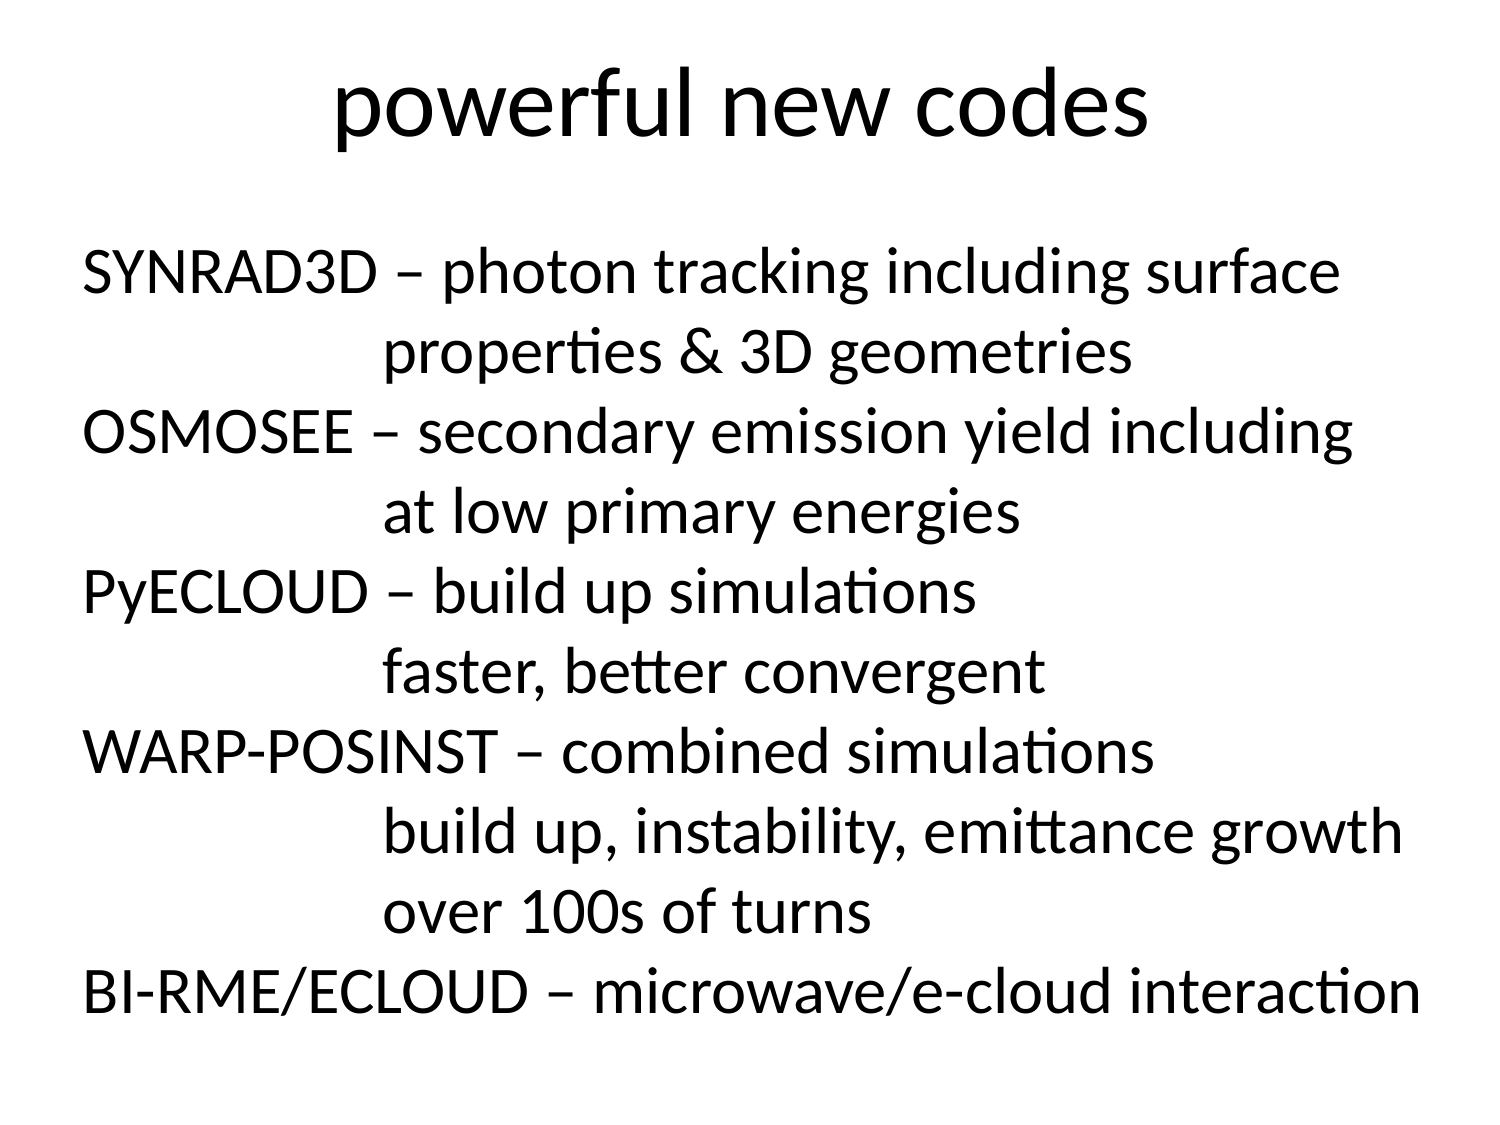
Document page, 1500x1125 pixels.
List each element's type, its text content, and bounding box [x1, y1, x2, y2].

title powerful new codes [66, 2, 1416, 190]
text_box SYNRAD3D – photon tracking including surface properties & 3D geometries OSMOSEE – secondary emission yield including at low primary energies PyECLOUD – build up simulations faster, better convergent WARP-POSINST – combined simulations build up, instability, emittance growth over 100s of turns BI-RME/ECLOUD – microwave/e-cloud interaction [68, 219, 1439, 1035]
